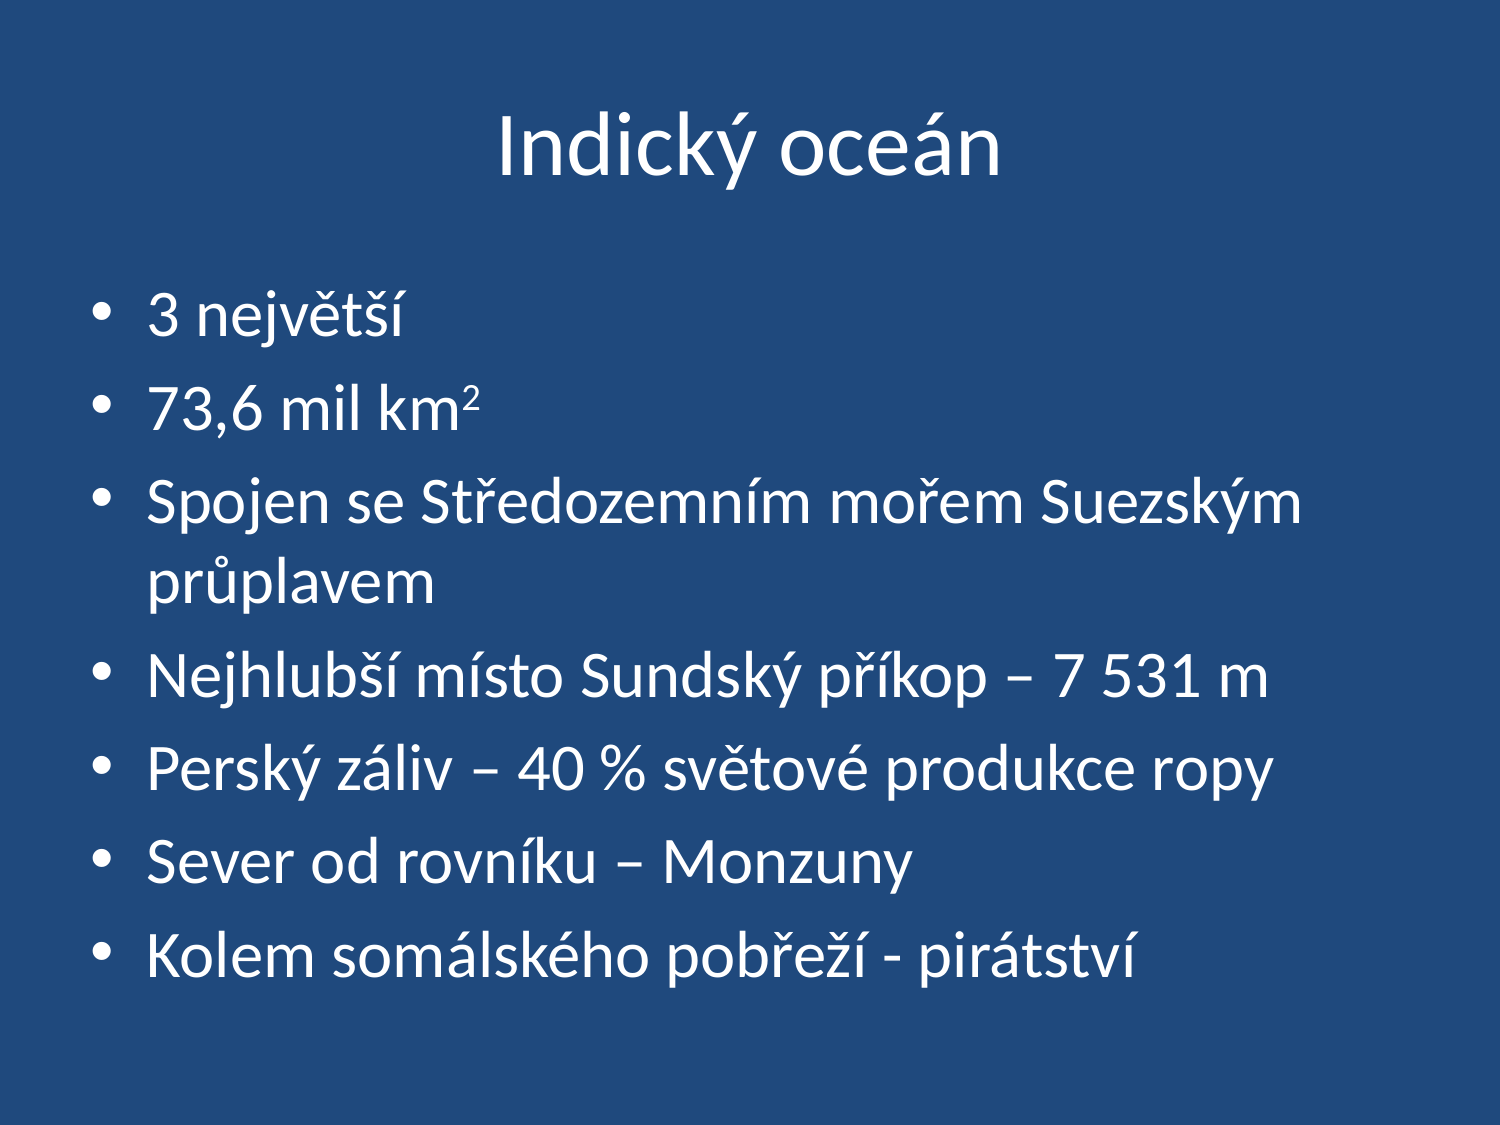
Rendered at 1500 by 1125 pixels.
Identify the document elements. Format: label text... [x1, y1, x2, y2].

title Indický oceán [75, 45, 1425, 233]
list 3 největší 73,6 mil km2 Spojen se Středozemním mořem Suezským průplavem Nejhlubší místo Sundský příkop – 7 531 m Perský záliv – 40 % světové produkce ropy Sever od rovníku – Monzuny Kolem somálského pobřeží - pirátství [75, 262, 1425, 1005]
